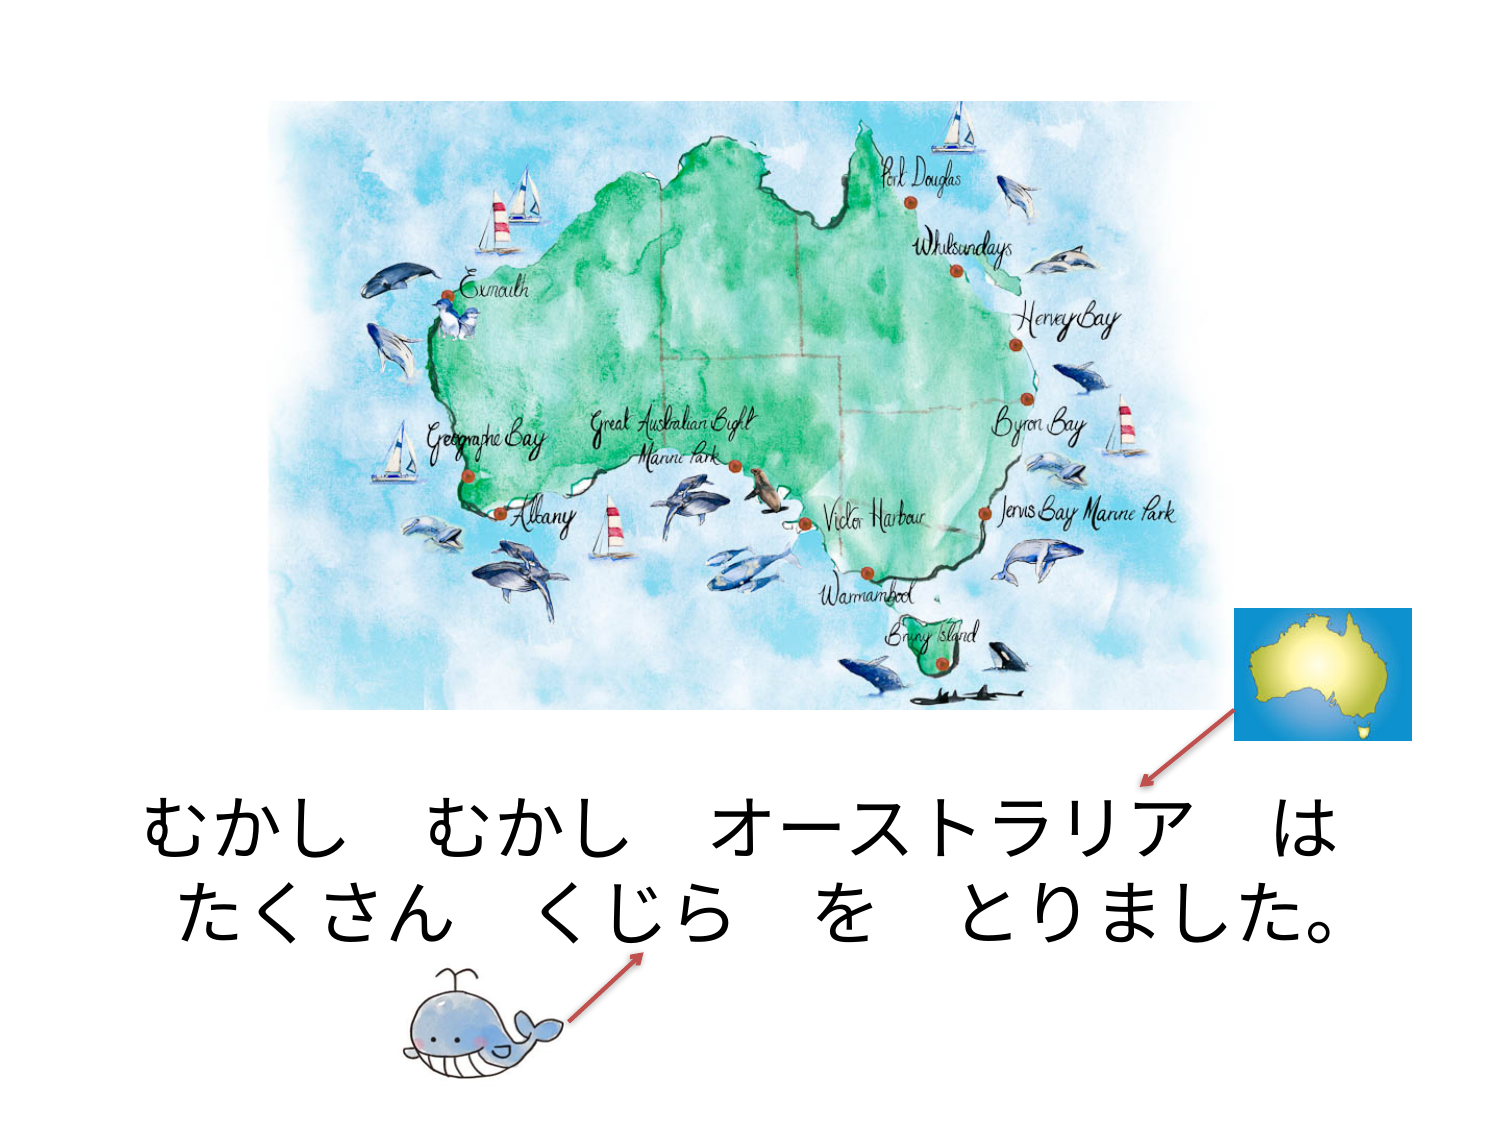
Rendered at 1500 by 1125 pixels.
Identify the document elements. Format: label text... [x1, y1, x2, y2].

title むかし むかし オーストラリア は たくさん くじら を とりました。 [100, 775, 1451, 963]
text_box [1139, 709, 1235, 788]
picture [1246, 608, 1400, 741]
picture [233, 101, 1276, 710]
picture [395, 952, 569, 1092]
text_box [568, 952, 644, 1023]
